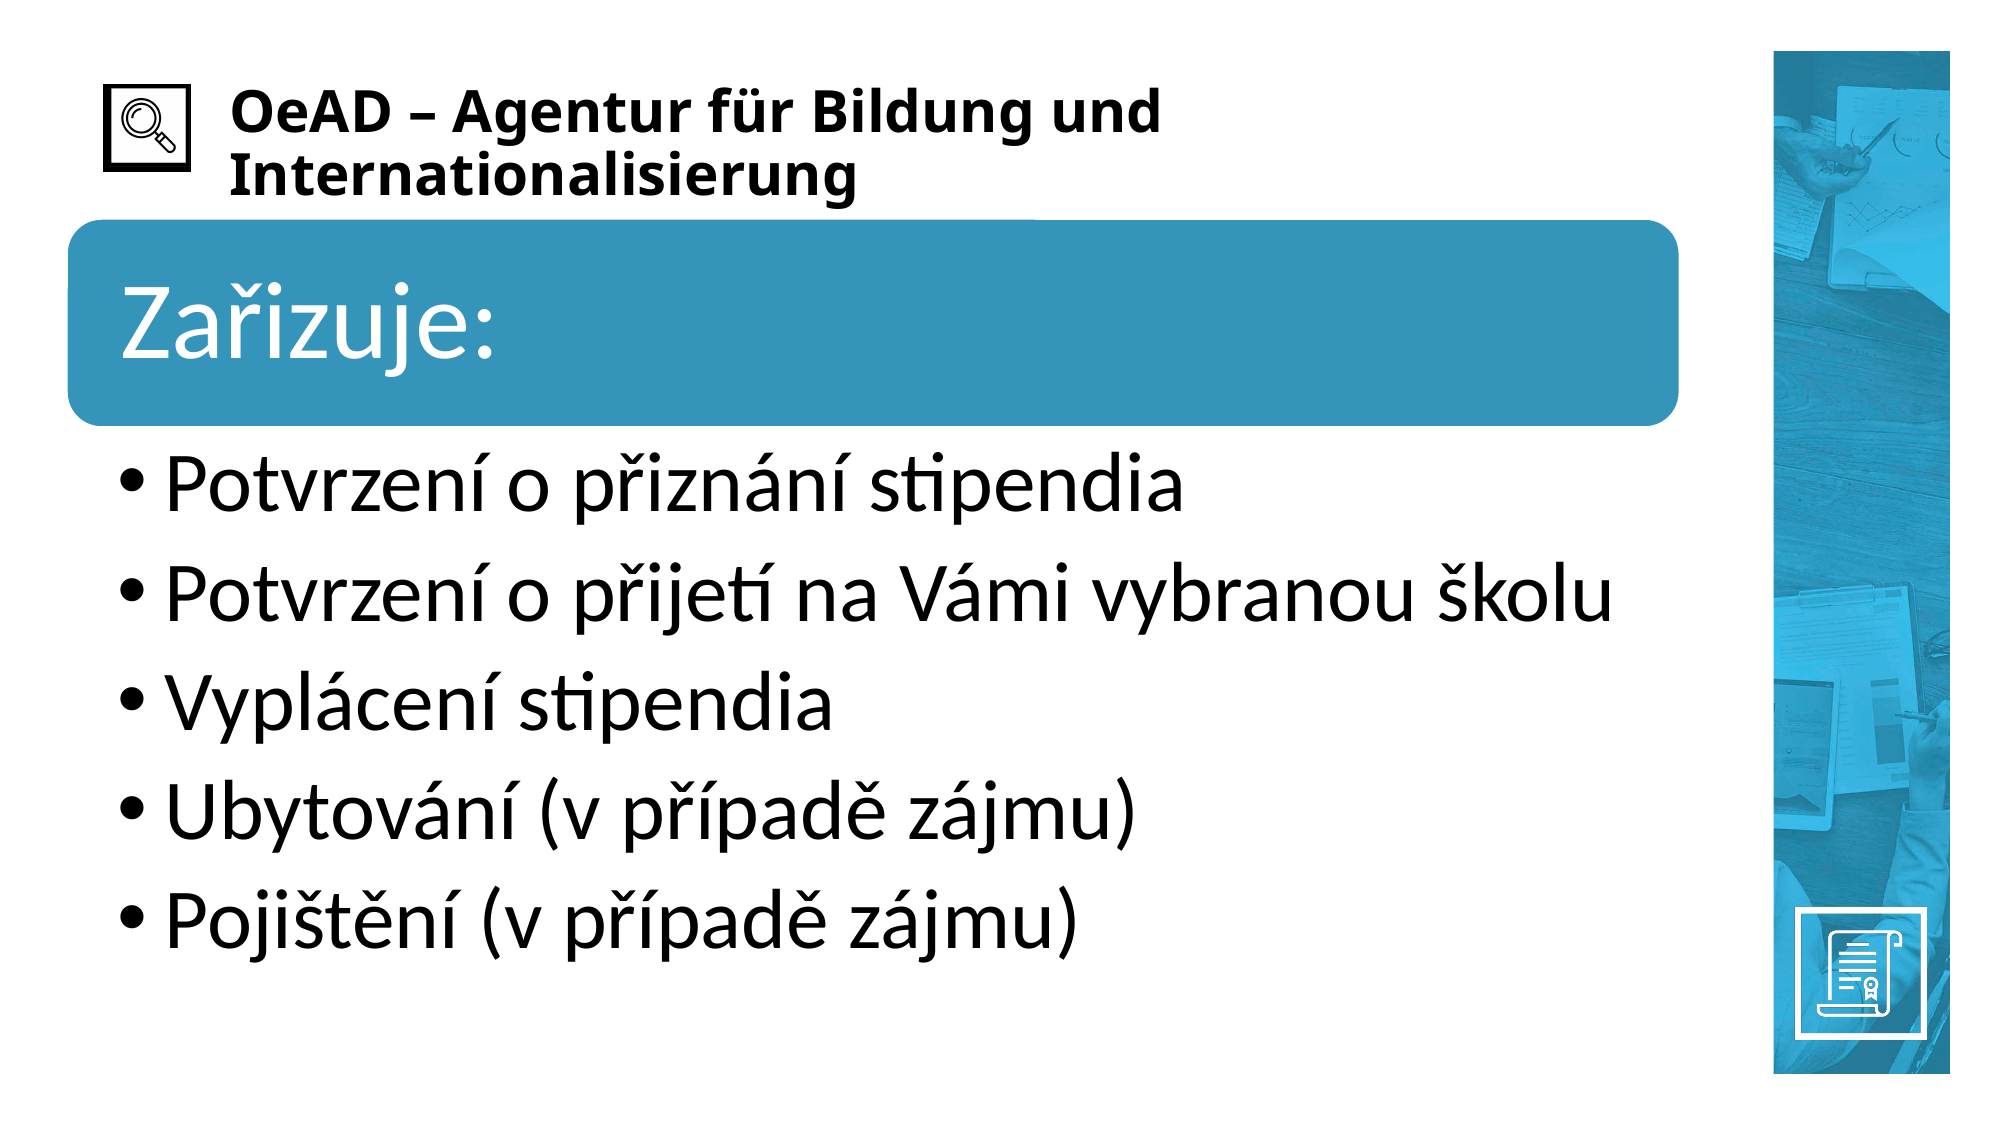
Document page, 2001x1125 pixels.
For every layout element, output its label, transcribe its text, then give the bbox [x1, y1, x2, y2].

picture [103, 84, 191, 172]
title OeAD – Agentur für Bildung und Internationalisierung [229, 81, 1721, 205]
picture [1773, 51, 1950, 1074]
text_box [66, 204, 1680, 1018]
